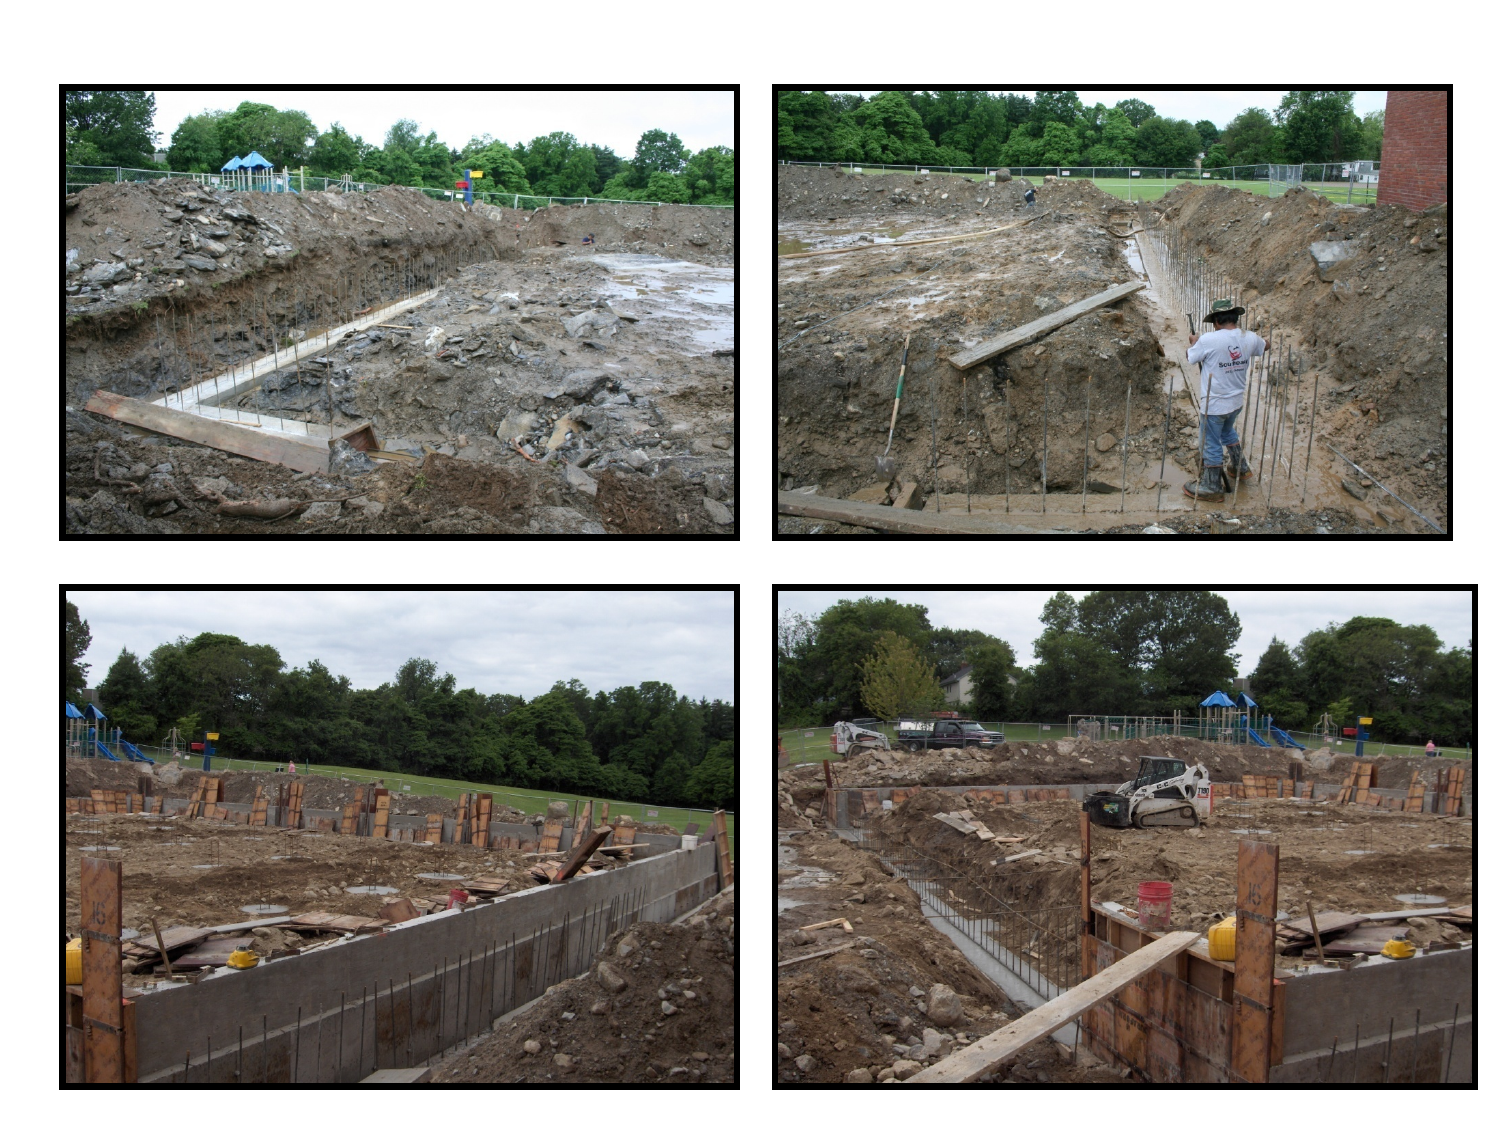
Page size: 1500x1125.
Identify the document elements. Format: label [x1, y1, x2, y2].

text_box [774, 587, 1475, 1087]
text_box [774, 87, 1450, 538]
text_box [62, 87, 738, 538]
text_box [62, 587, 738, 1087]
